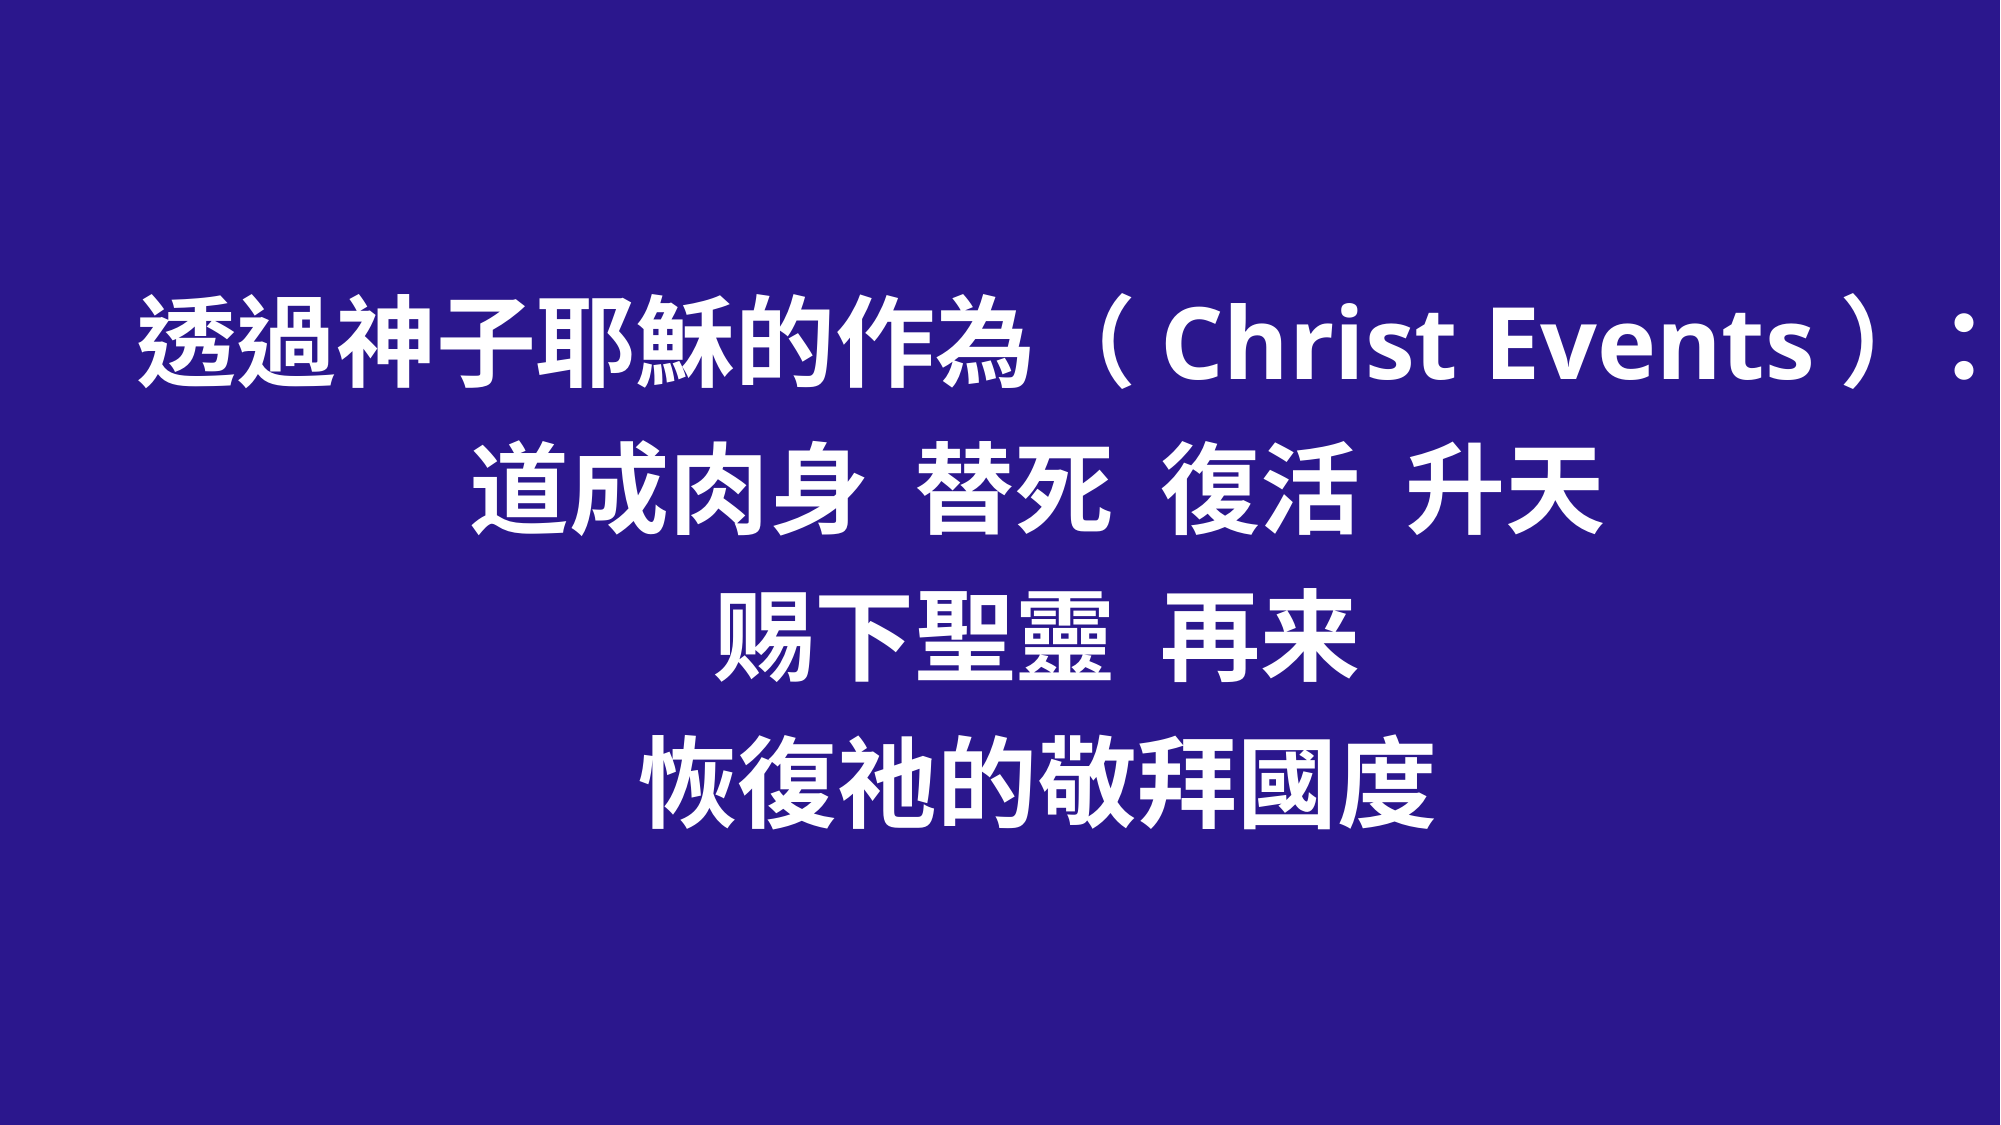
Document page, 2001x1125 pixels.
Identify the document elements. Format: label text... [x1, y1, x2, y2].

list 透過神子耶穌的作為（Christ Events）： 道成肉身 替死 復活 升天 赐下聖靈 再来 恢復祂的敬拜國度 [79, 124, 1969, 899]
